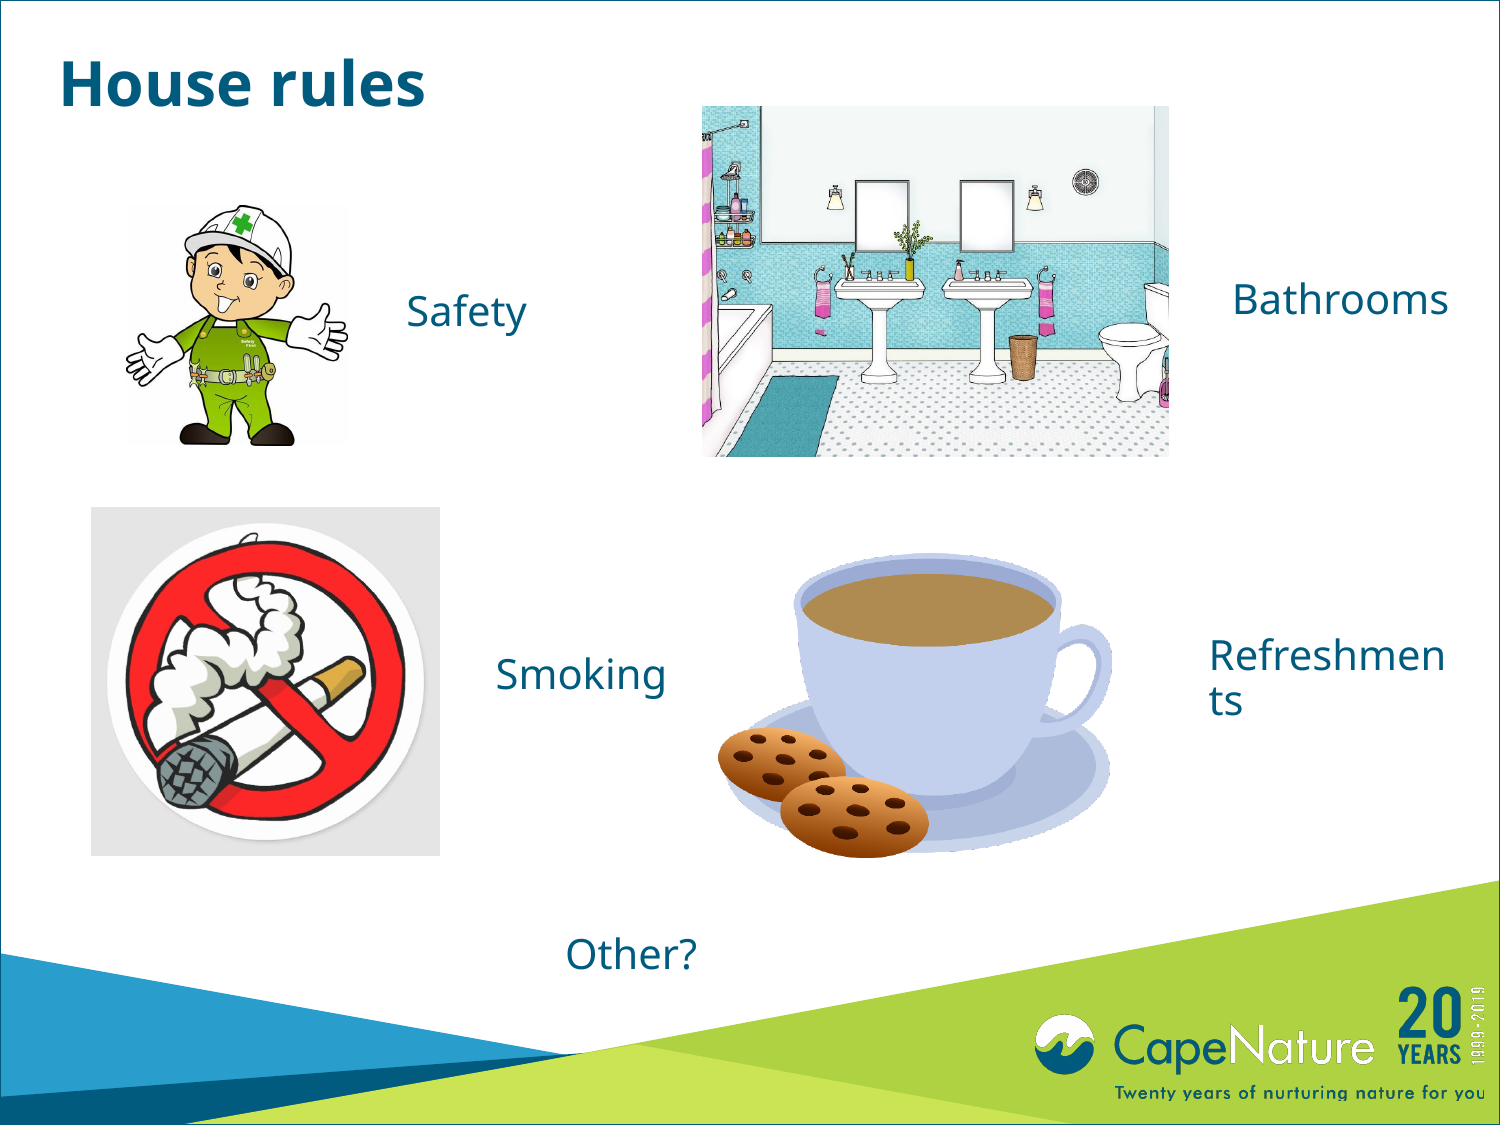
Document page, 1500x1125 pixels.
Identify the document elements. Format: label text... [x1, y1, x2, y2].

list Bathrooms [1216, 271, 1473, 381]
list Safety [391, 283, 558, 393]
picture [701, 105, 1170, 457]
picture [91, 507, 440, 856]
picture [1035, 985, 1484, 1101]
picture [126, 205, 348, 446]
list Refreshments [1193, 627, 1473, 736]
list House rules [43, 32, 1314, 128]
picture [718, 553, 1112, 858]
list Smoking [480, 645, 703, 755]
list Other? [550, 925, 717, 1035]
